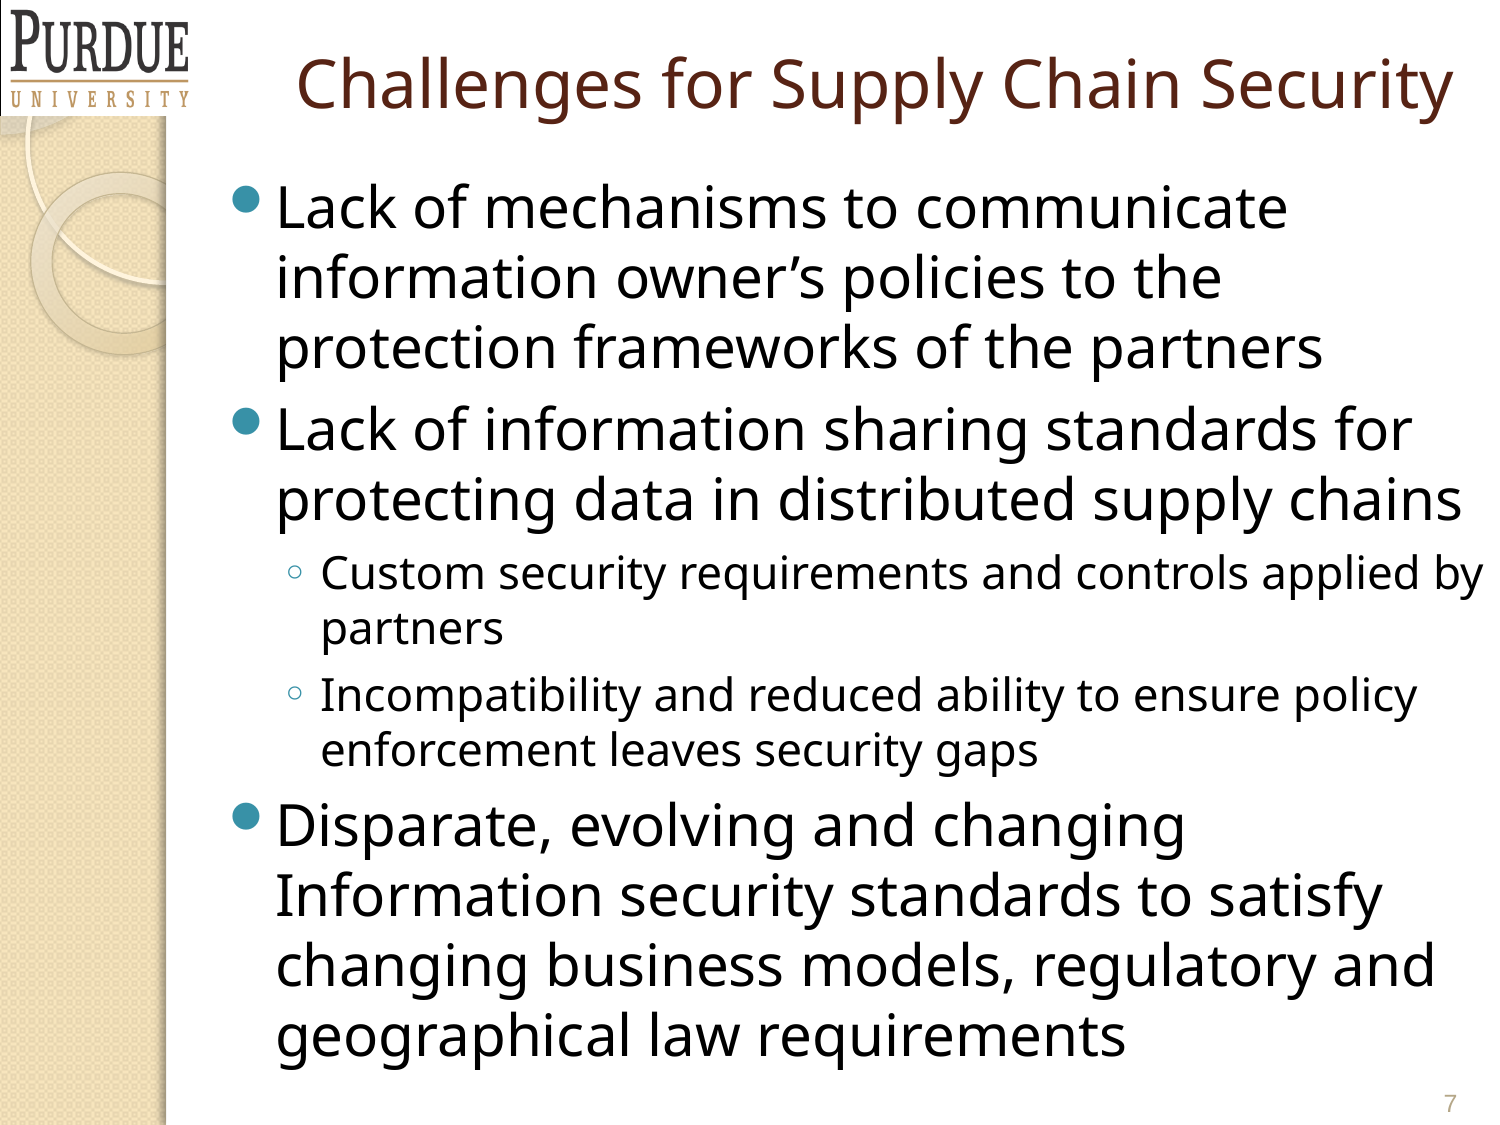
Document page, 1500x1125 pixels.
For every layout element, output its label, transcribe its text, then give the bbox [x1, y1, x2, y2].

list Lack of mechanisms to communicate information owner’s policies to the protection frameworks of the partners Lack of information sharing standards for protecting data in distributed supply chains Custom security requirements and controls applied by partners Incompatibility and reduced ability to ensure policy enforcement leaves security gaps Disparate, evolving and changing Information security standards to satisfy changing business models, regulatory and geographical law requirements [199, 162, 1500, 1048]
slide_number 7 [1413, 1046, 1488, 1125]
picture [0, 0, 200, 116]
title Challenges for Supply Chain Security [250, 0, 1500, 162]
